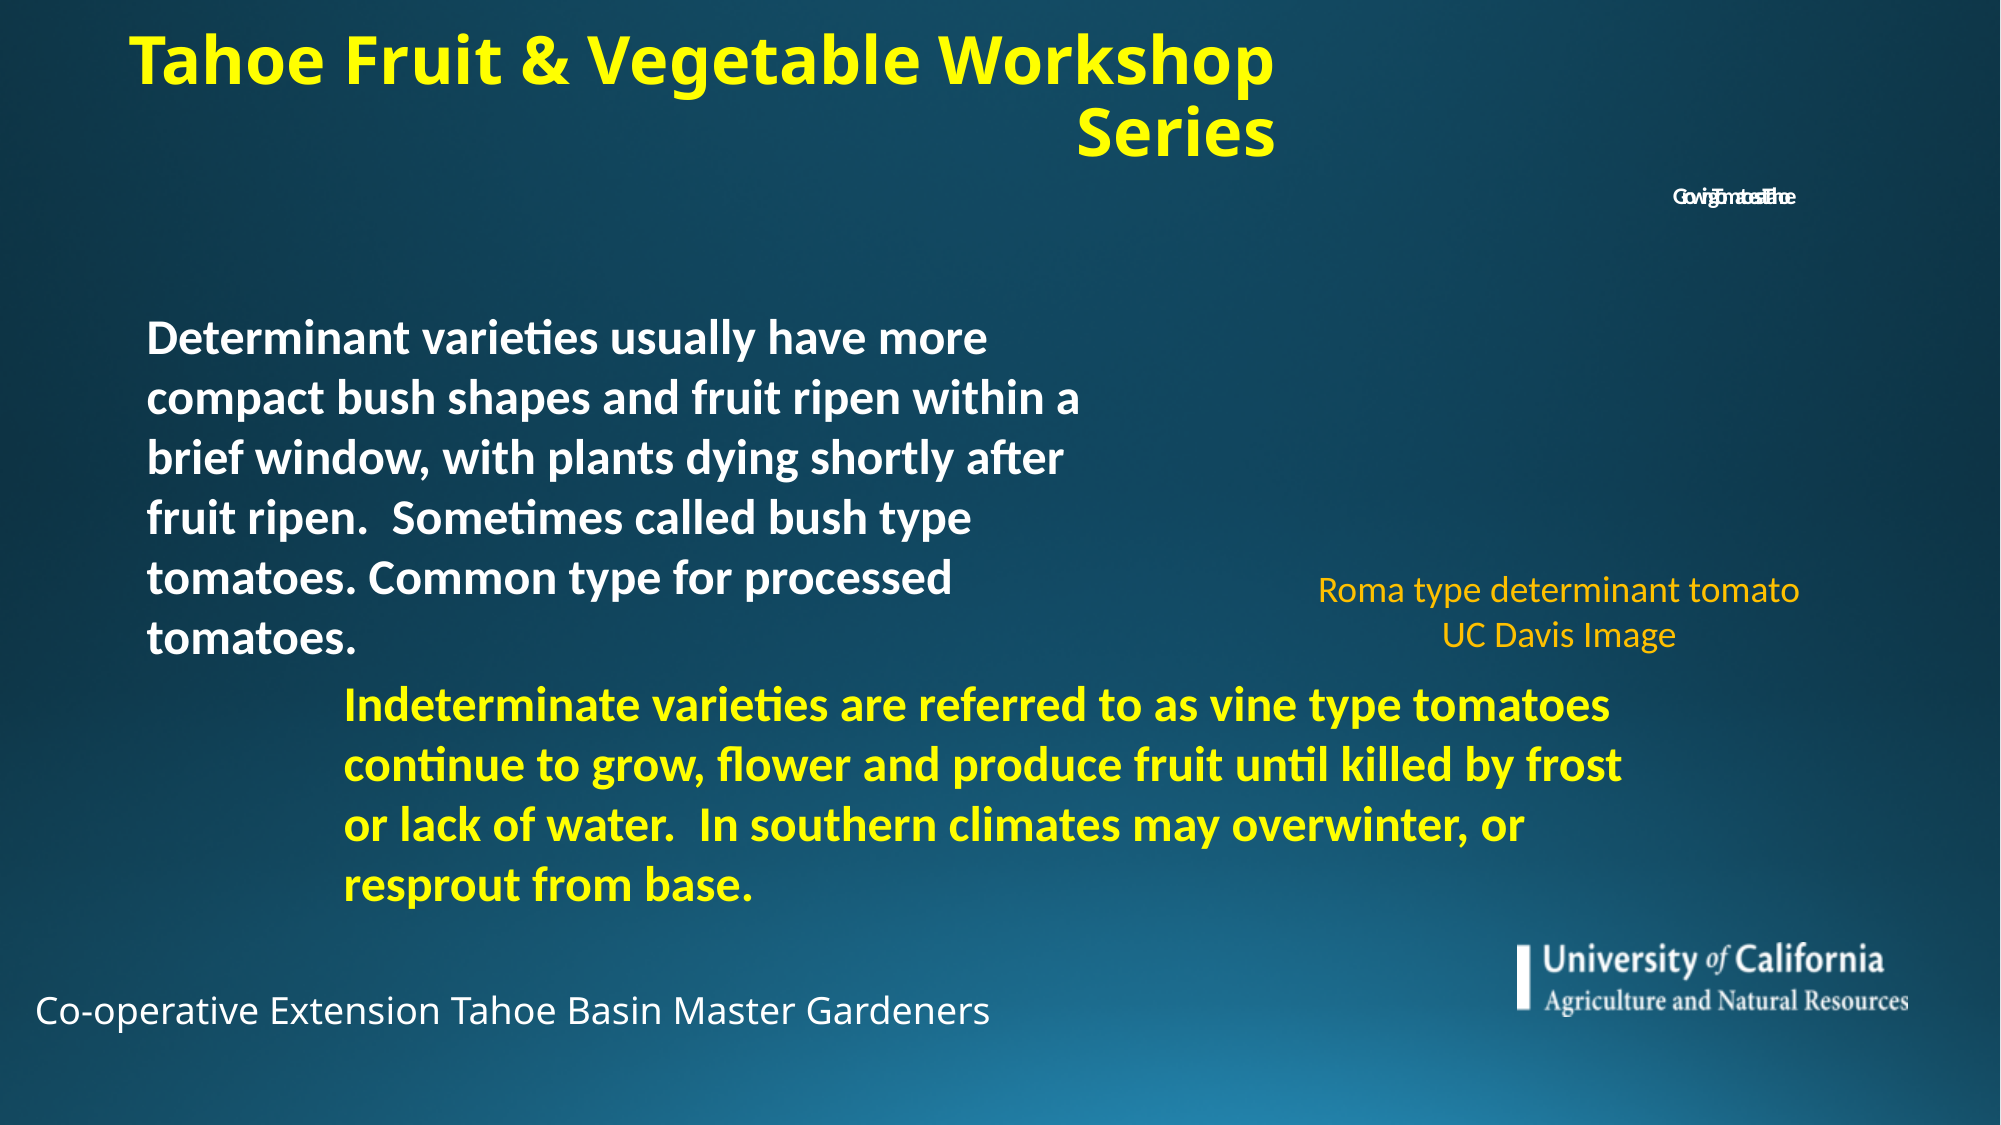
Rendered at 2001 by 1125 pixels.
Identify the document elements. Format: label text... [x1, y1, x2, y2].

text_box Roma type determinant tomato UC Davis Image [1285, 558, 1833, 663]
text_box Indeterminate varieties are referred to as vine type tomatoes continue to grow, flower and produce fruit until killed by frost or lack of water. In southern climates may overwinter, or resprout from base. [328, 664, 1657, 964]
text_box Determinant varieties usually have more compact bush shapes and fruit ripen within a brief window, with plants dying shortly after fruit ripen. Sometimes called bush type tomatoes. Common type for processed tomatoes. [131, 297, 1137, 722]
text_box Co-operative Extension Tahoe Basin Master Gardeners [19, 979, 1007, 1040]
picture [0, 0, 2001, 1125]
subtitle Tahoe Fruit & Vegetable Workshop Series [75, 55, 1292, 179]
title Growing Tomatoes at Tahoe [951, 176, 1810, 281]
